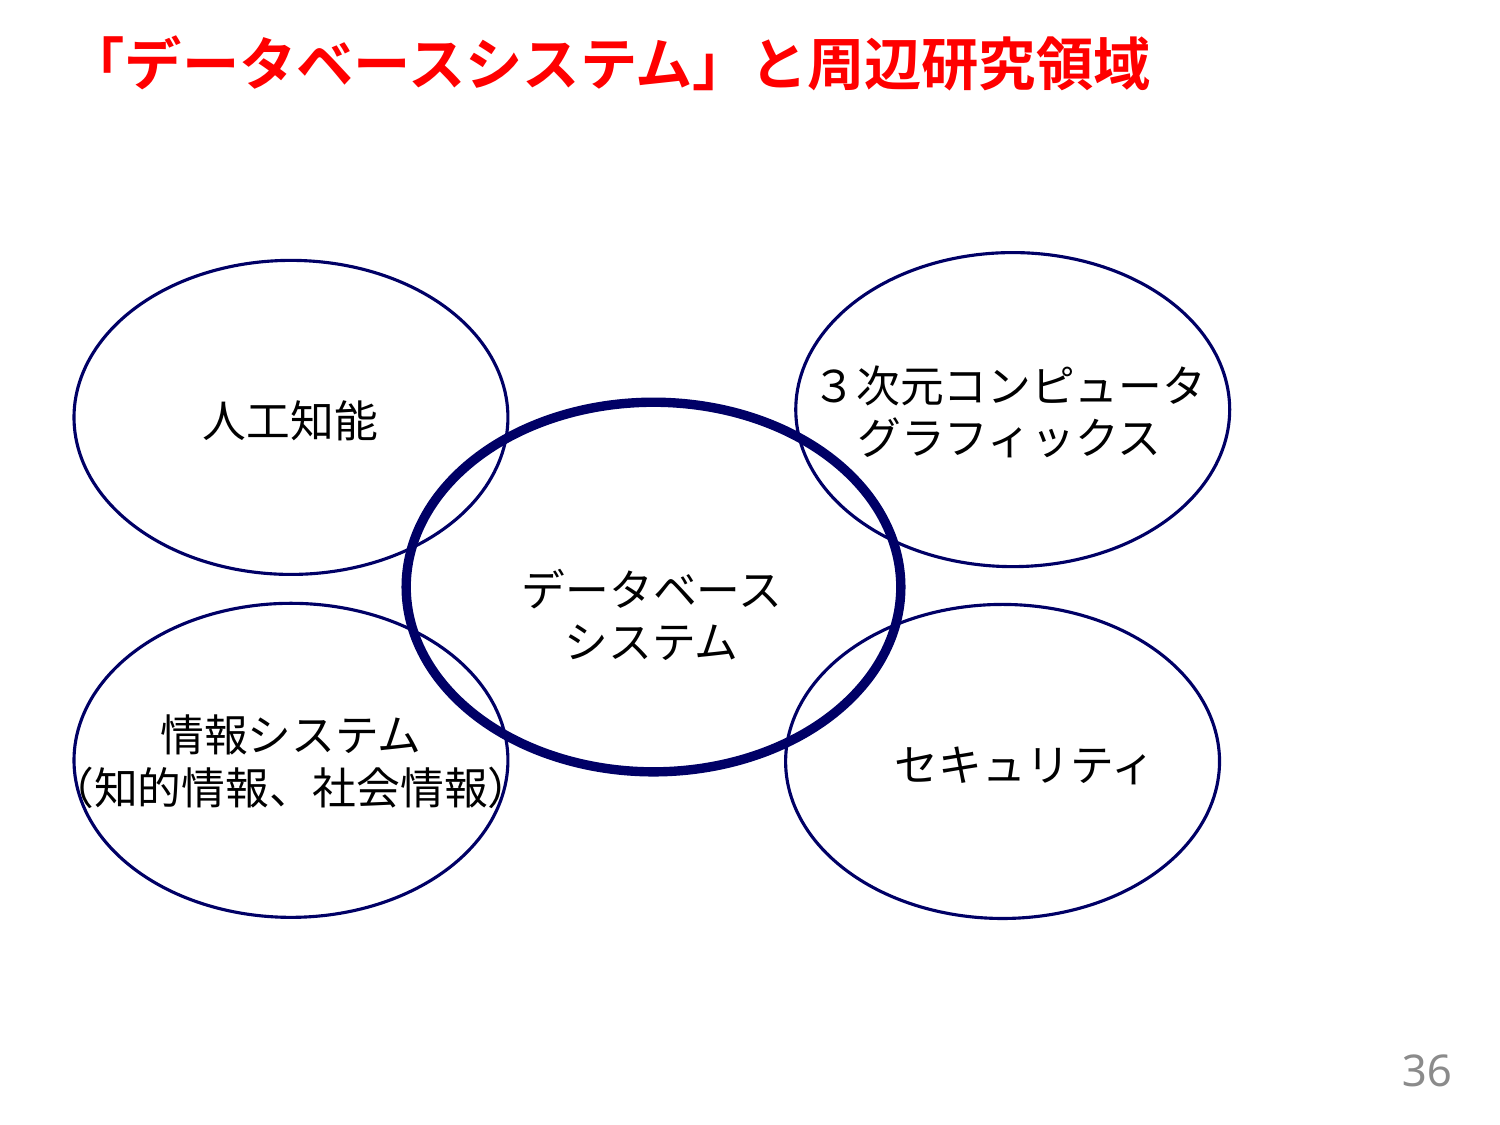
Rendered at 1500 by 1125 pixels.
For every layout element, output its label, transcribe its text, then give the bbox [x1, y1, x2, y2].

title 「データベースシステム」と周辺研究領域 [52, 28, 1441, 106]
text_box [32, 252, 1230, 919]
slide_number 36 [1129, 1042, 1467, 1103]
